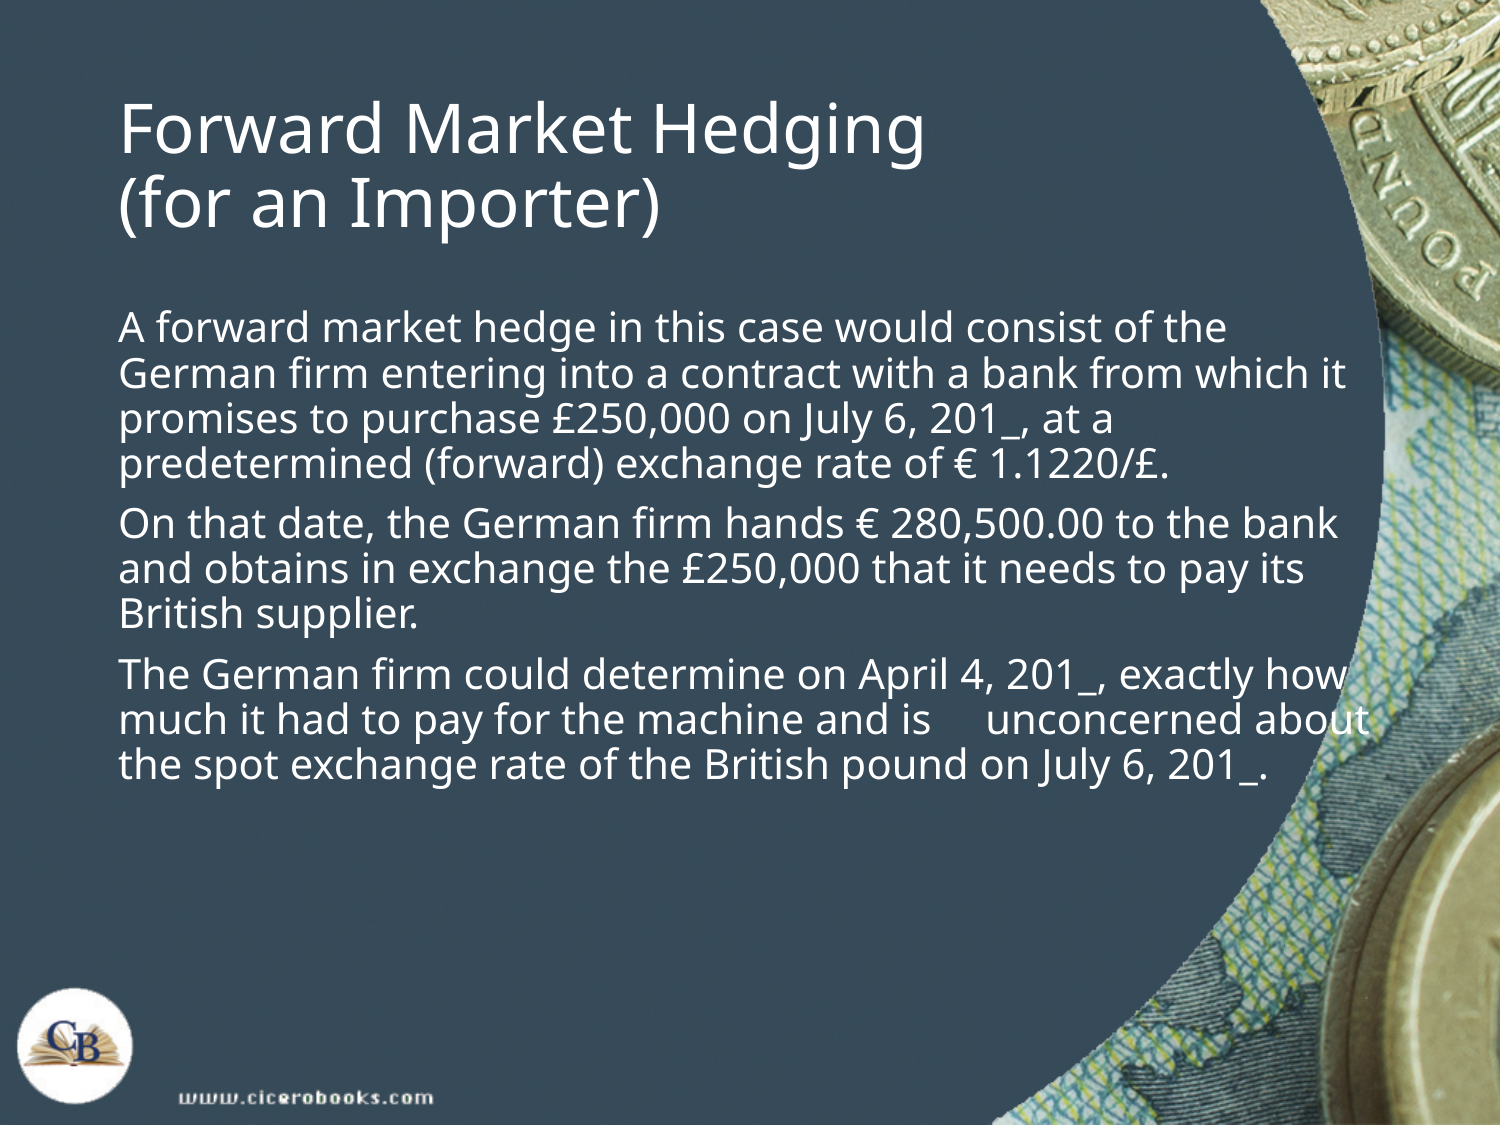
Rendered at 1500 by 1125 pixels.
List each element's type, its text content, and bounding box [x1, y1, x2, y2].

picture [0, 0, 1500, 1125]
title Forward Market Hedging (for an Importer) [103, 59, 1397, 278]
list A forward market hedge in this case would consist of the German firm entering into a contract with a bank from which it promises to purchase £250,000 on July 6, 201_, at a predetermined (forward) exchange rate of € 1.1220/£. On that date, the German firm hands € 280,500.00 to the bank and obtains in exchange the £250,000 that it needs to pay its British supplier. The German firm could determine on April 4, 201_, exactly how much it had to pay for the machine and is unconcerned about the spot exchange rate of the British pound on July 6, 201_. [103, 299, 1397, 1014]
